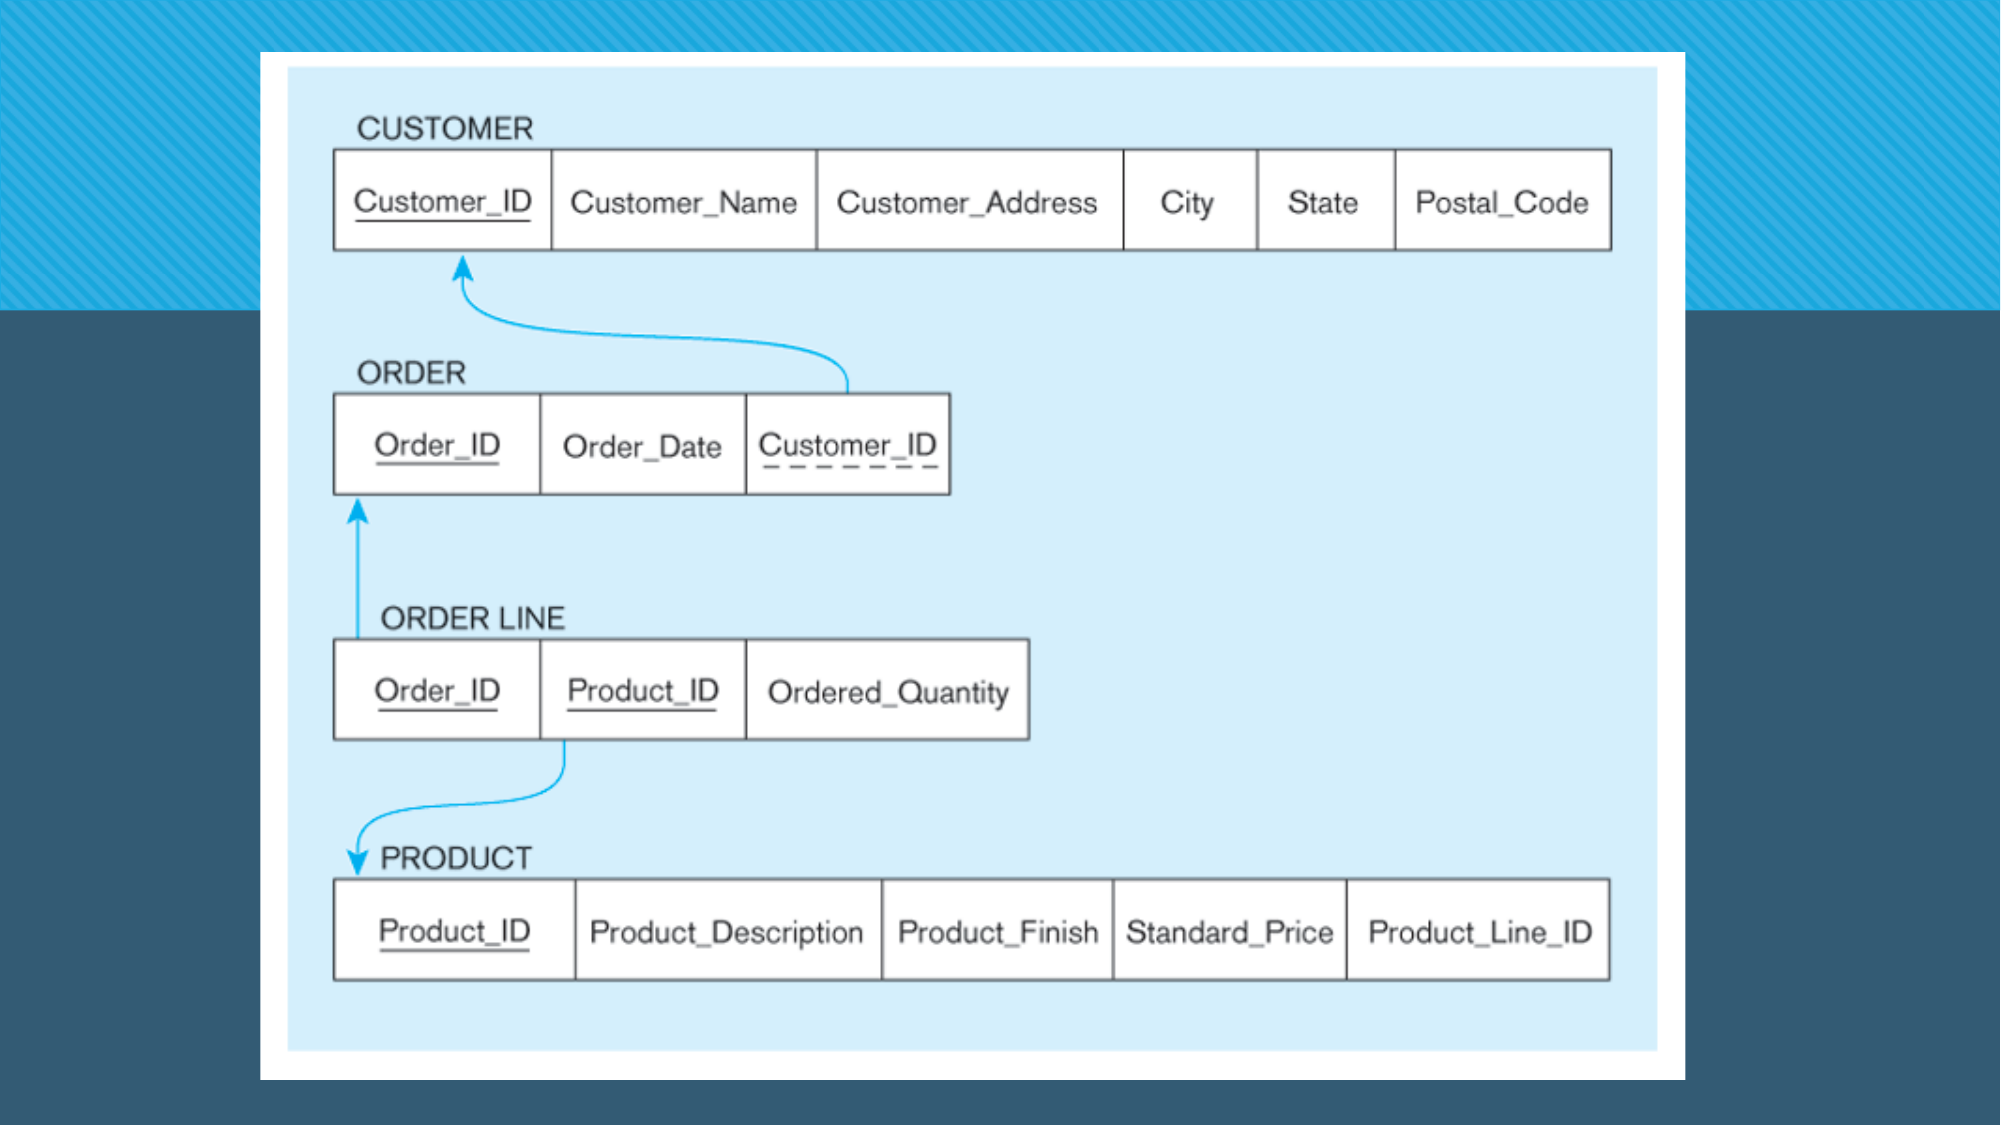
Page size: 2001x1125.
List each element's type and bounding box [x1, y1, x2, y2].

picture [260, 51, 1686, 1080]
